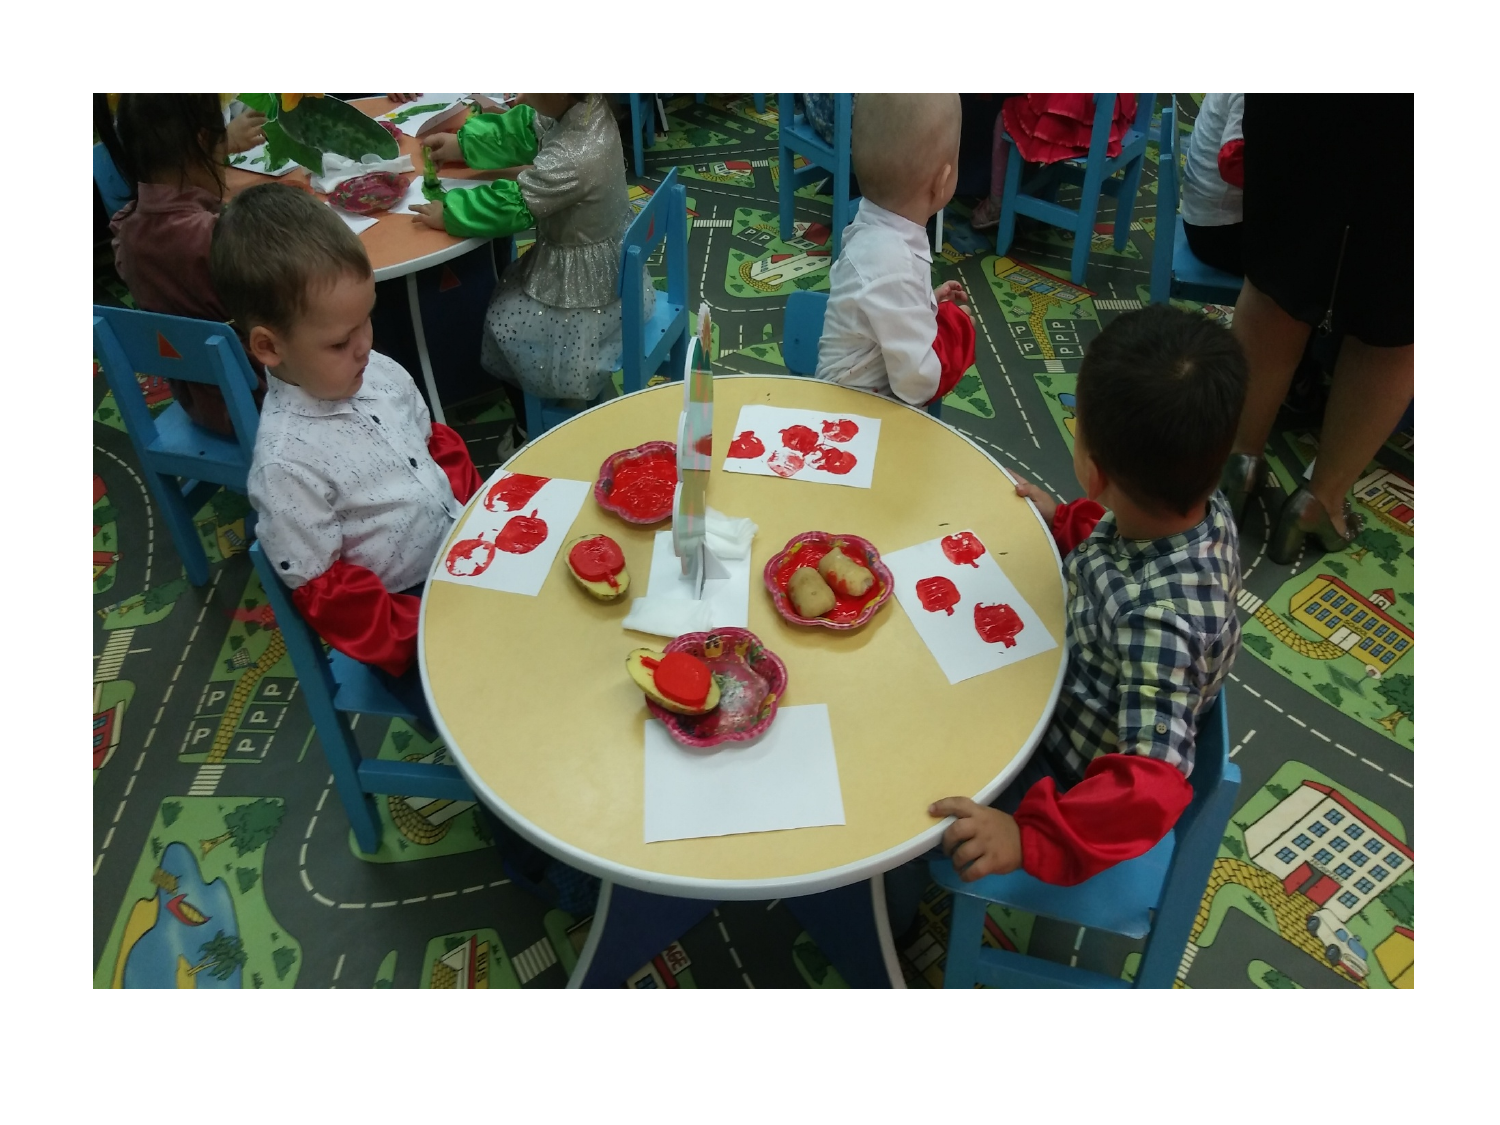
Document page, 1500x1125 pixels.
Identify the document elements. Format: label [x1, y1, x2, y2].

list [93, 93, 1414, 989]
